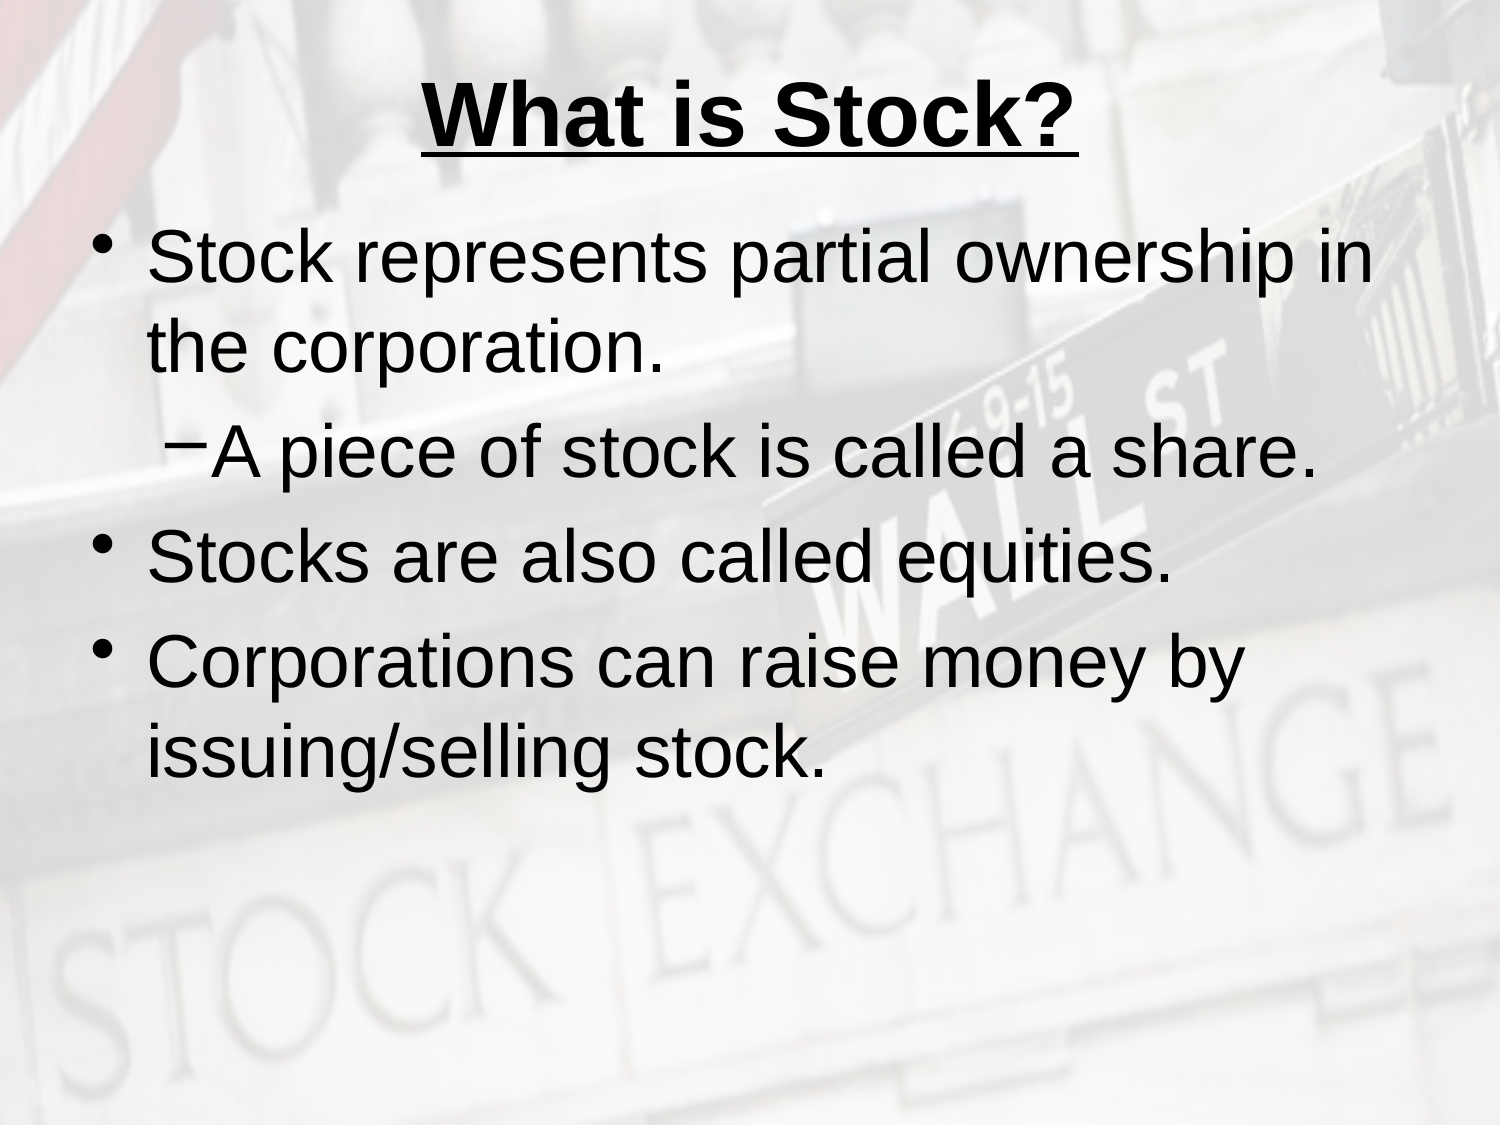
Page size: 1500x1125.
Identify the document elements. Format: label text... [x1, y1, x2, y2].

title What is Stock? [75, 45, 1425, 175]
list Stock represents partial ownership in the corporation. A piece of stock is called a share. Stocks are also called equities. Corporations can raise money by issuing/selling stock. [75, 200, 1425, 1005]
